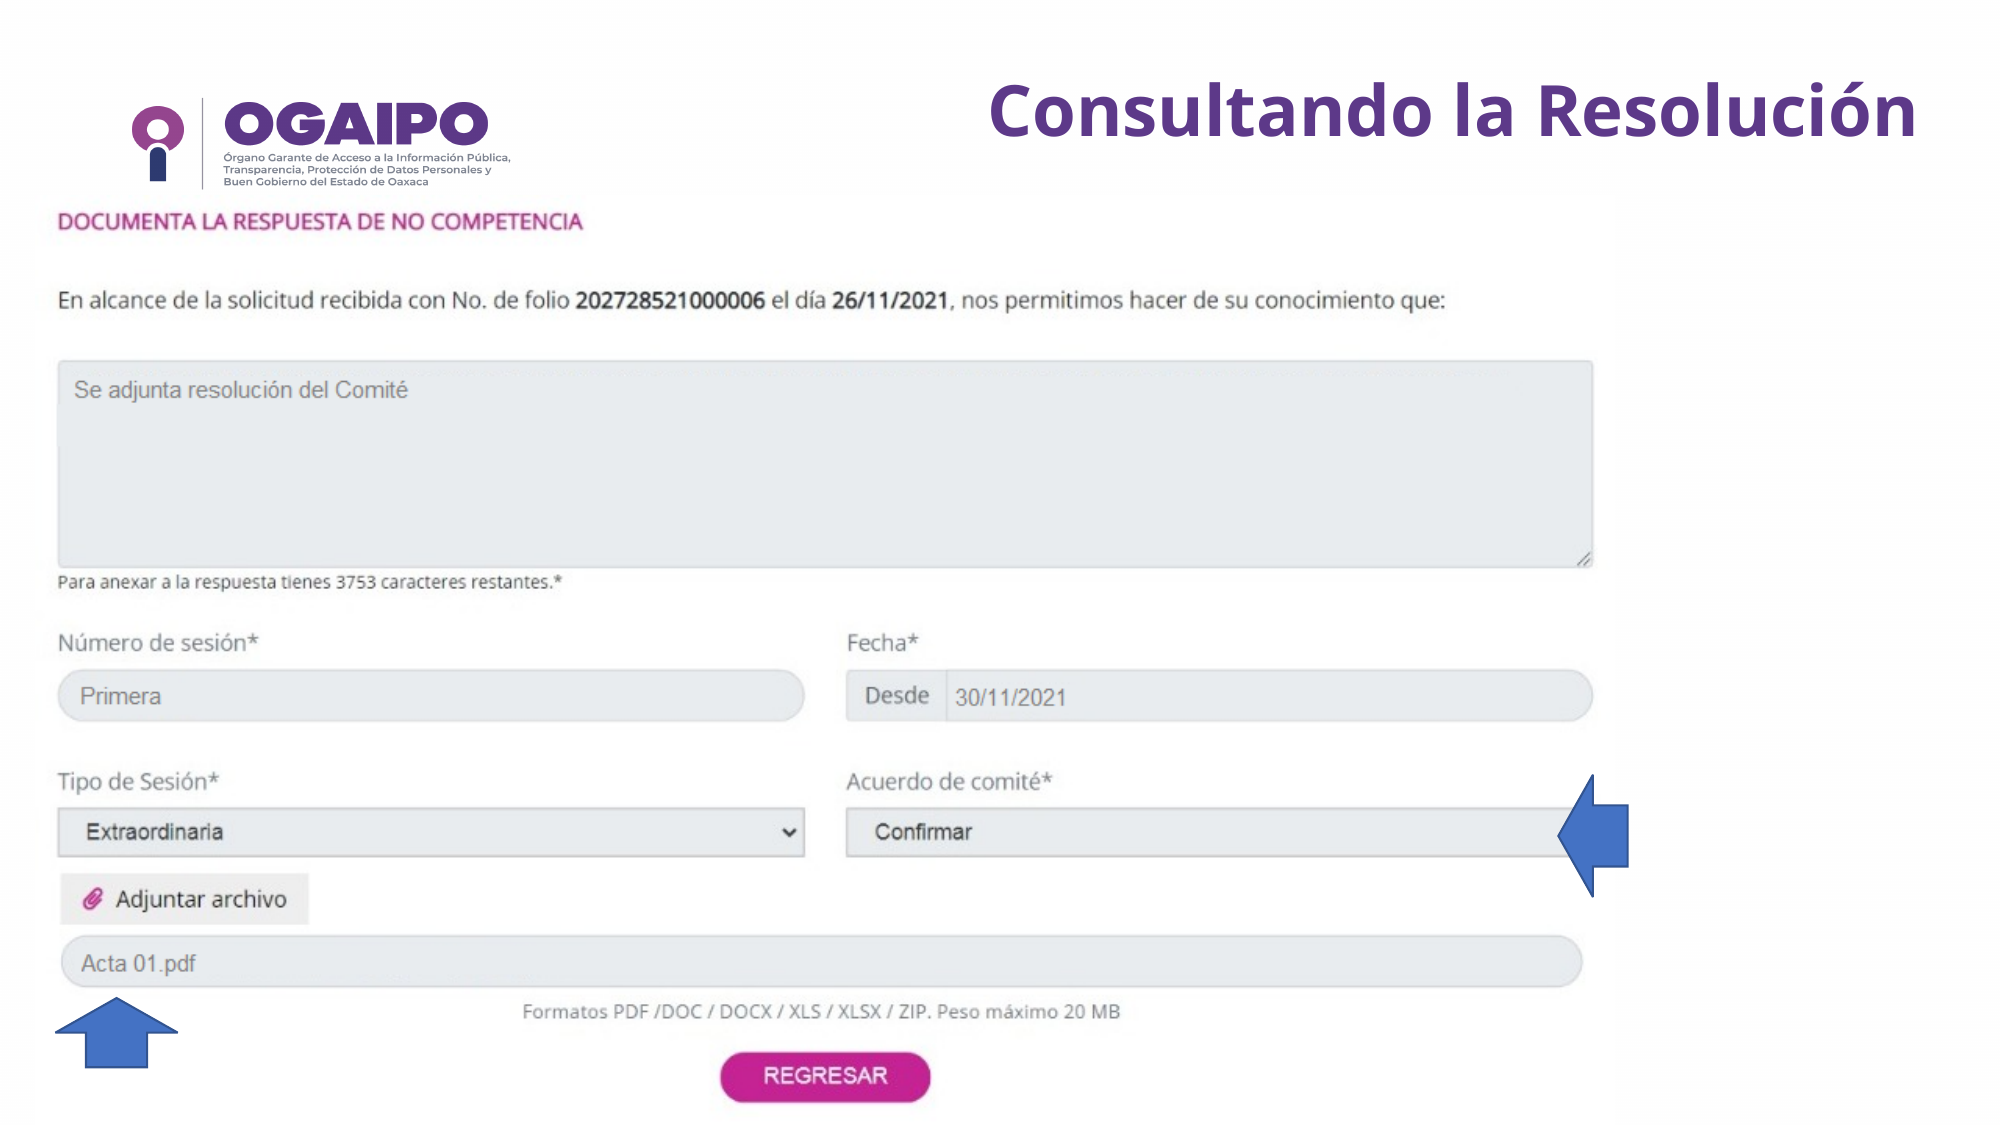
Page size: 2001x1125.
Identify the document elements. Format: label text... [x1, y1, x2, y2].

text_box Consultando la Resolución [740, 67, 1934, 181]
text_box [1615, 804, 1629, 868]
picture [0, 0, 2001, 1125]
